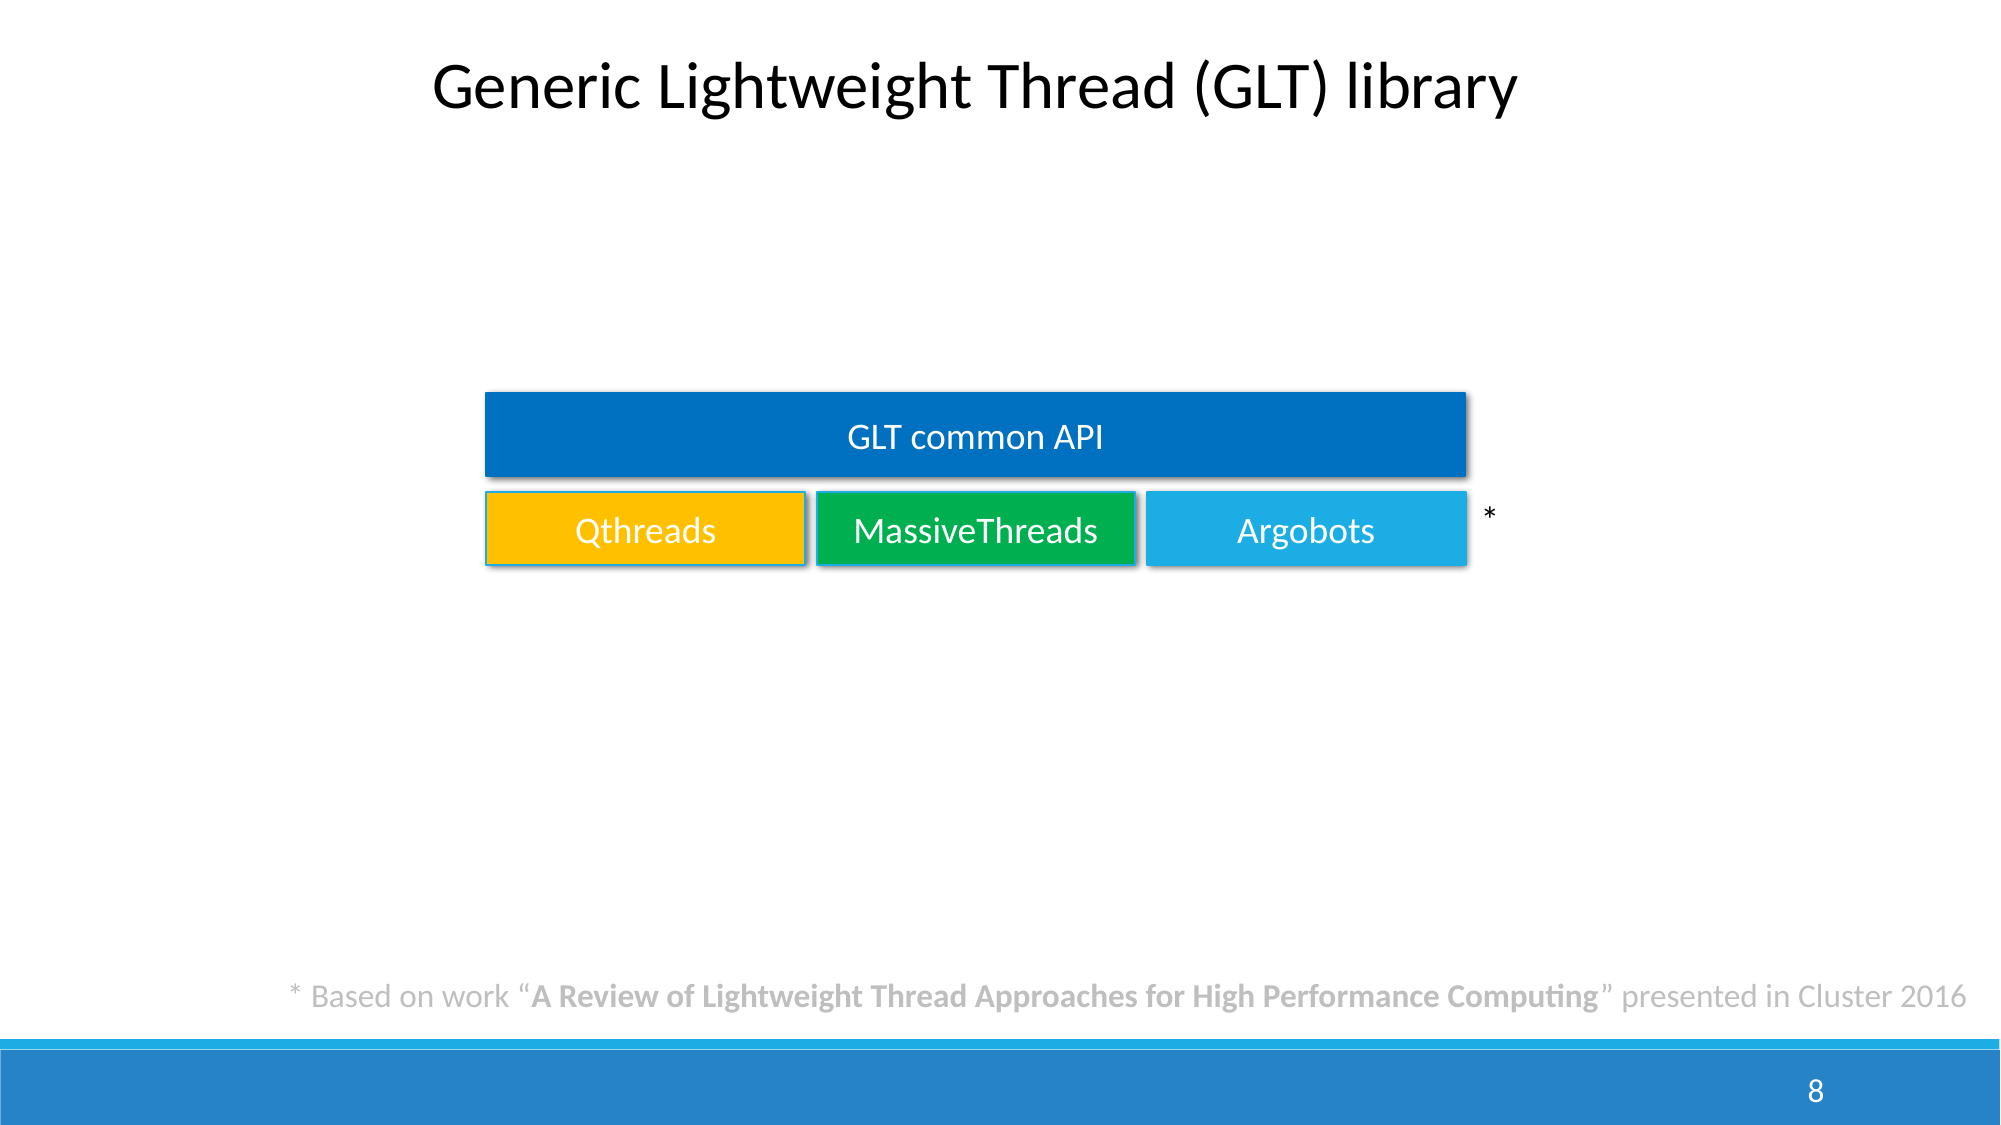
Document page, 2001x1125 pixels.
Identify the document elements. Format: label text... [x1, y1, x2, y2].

text_box Argobots [1146, 491, 1467, 566]
text_box Generic Lightweight Thread (GLT) library [287, 34, 1665, 129]
slide_number 8 [1624, 1059, 1840, 1120]
text_box * Based on work “A Review of Lightweight Thread Approaches for High Performance Computing” presented in Cluster 2016 [272, 966, 2000, 1022]
text_box * [1465, 488, 1515, 549]
text_box Qthreads [485, 491, 806, 566]
text_box MassiveThreads [816, 491, 1136, 566]
text_box GLT common API [485, 392, 1466, 477]
